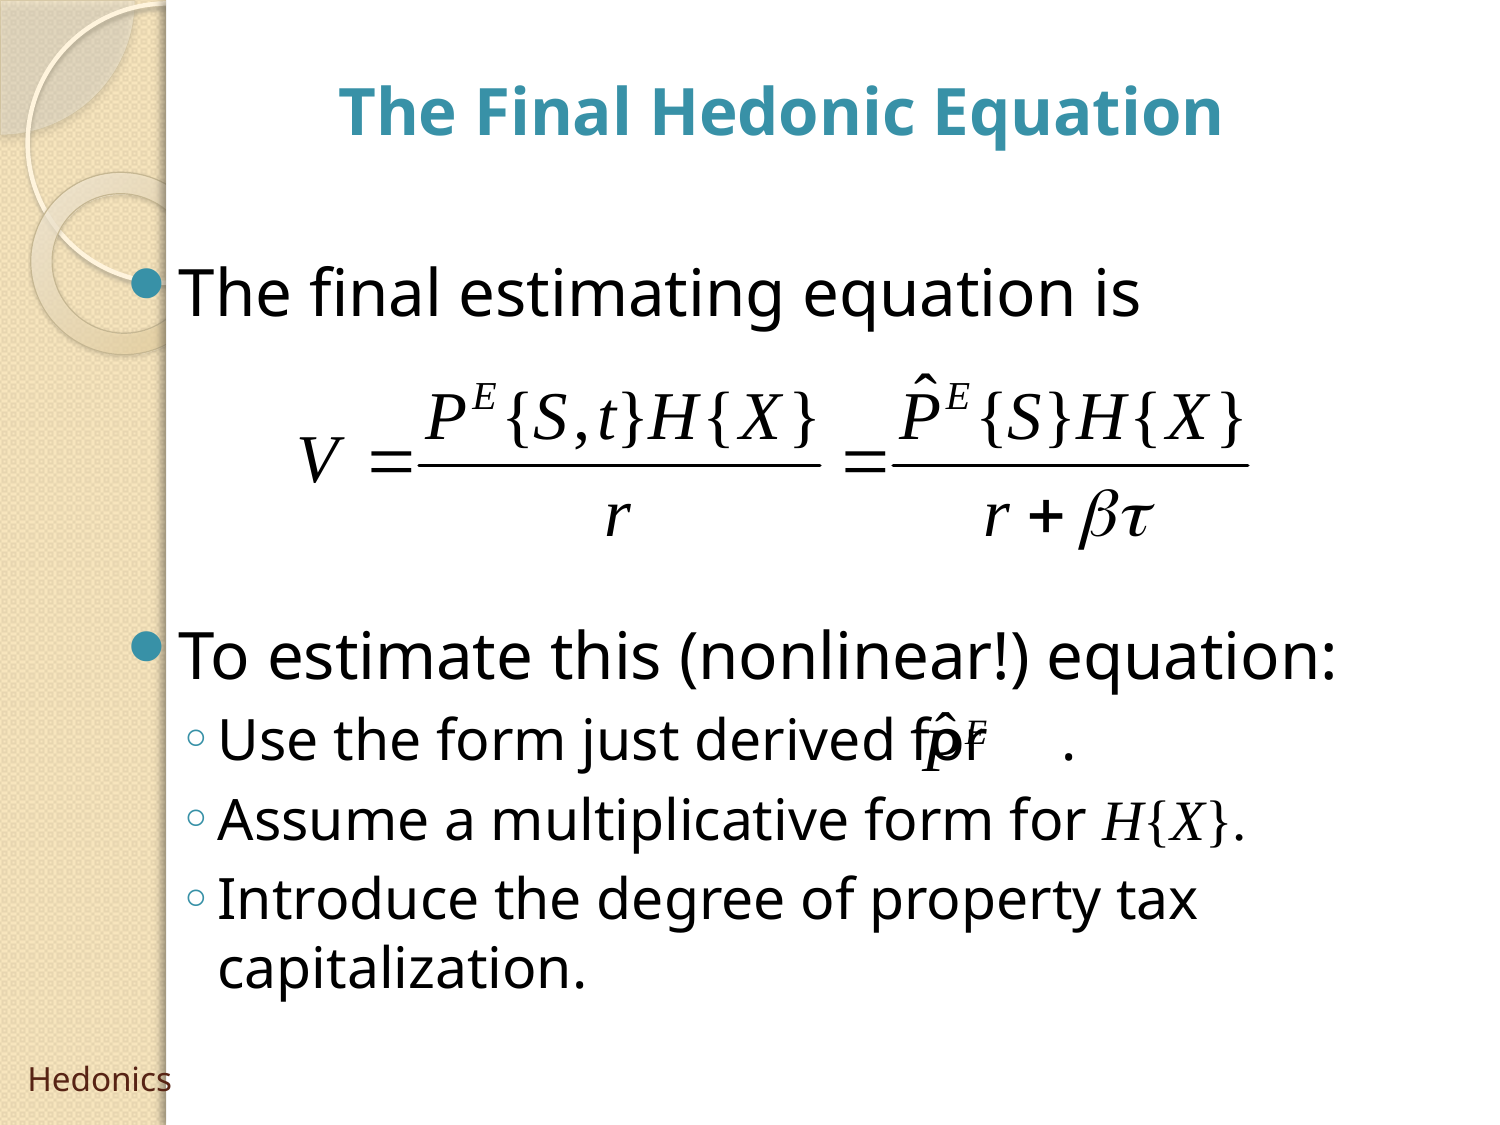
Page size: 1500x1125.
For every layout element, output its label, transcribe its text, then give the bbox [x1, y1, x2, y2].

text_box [292, 357, 1263, 563]
title Hedonics [12, 1043, 1363, 1113]
list The Final Hedonic Equation The final estimating equation is To estimate this (nonlinear!) equation: Use the form just derived for . Assume a multiplicative form for H{X}. Introduce the degree of property tax capitalization. [99, 62, 1450, 1013]
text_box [910, 699, 1001, 783]
